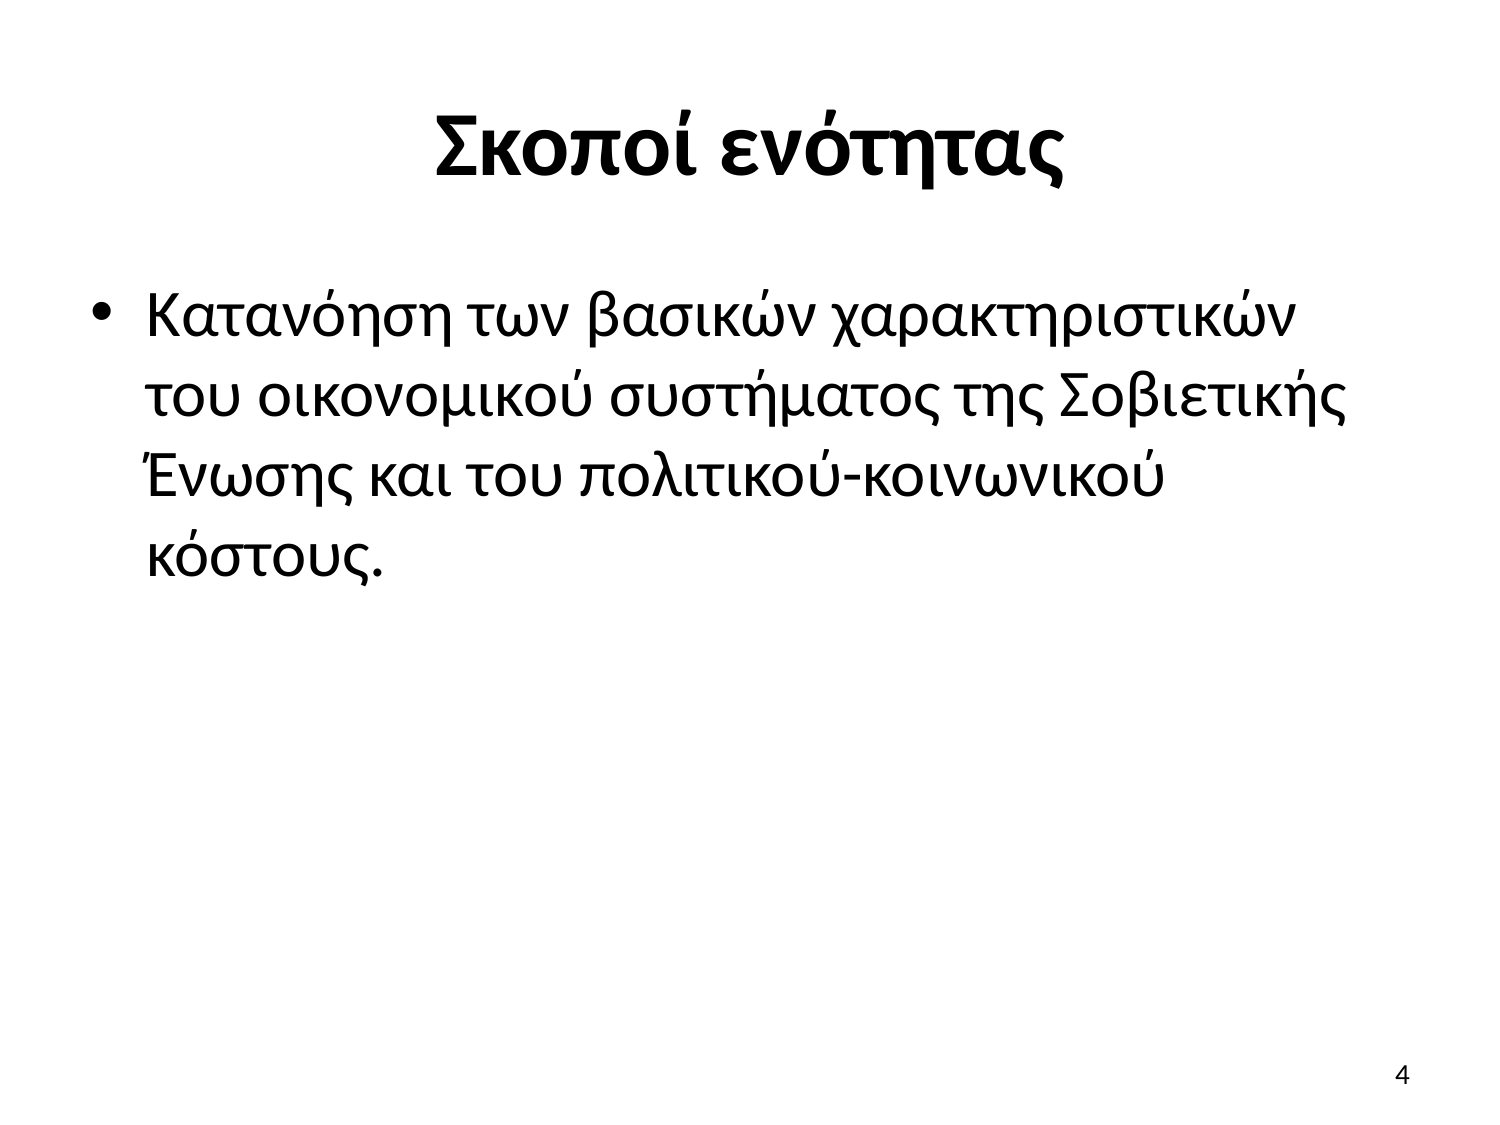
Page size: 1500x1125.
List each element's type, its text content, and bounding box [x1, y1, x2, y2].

title Σκοποί ενότητας [75, 45, 1425, 233]
list Κατανόηση των βασικών χαρακτηριστικών του οικονομικού συστήματος της Σοβιετικής Ένωσης και του πολιτικού-κοινωνικού κόστους. [75, 262, 1425, 1005]
slide_number 4 [1074, 1042, 1425, 1103]
